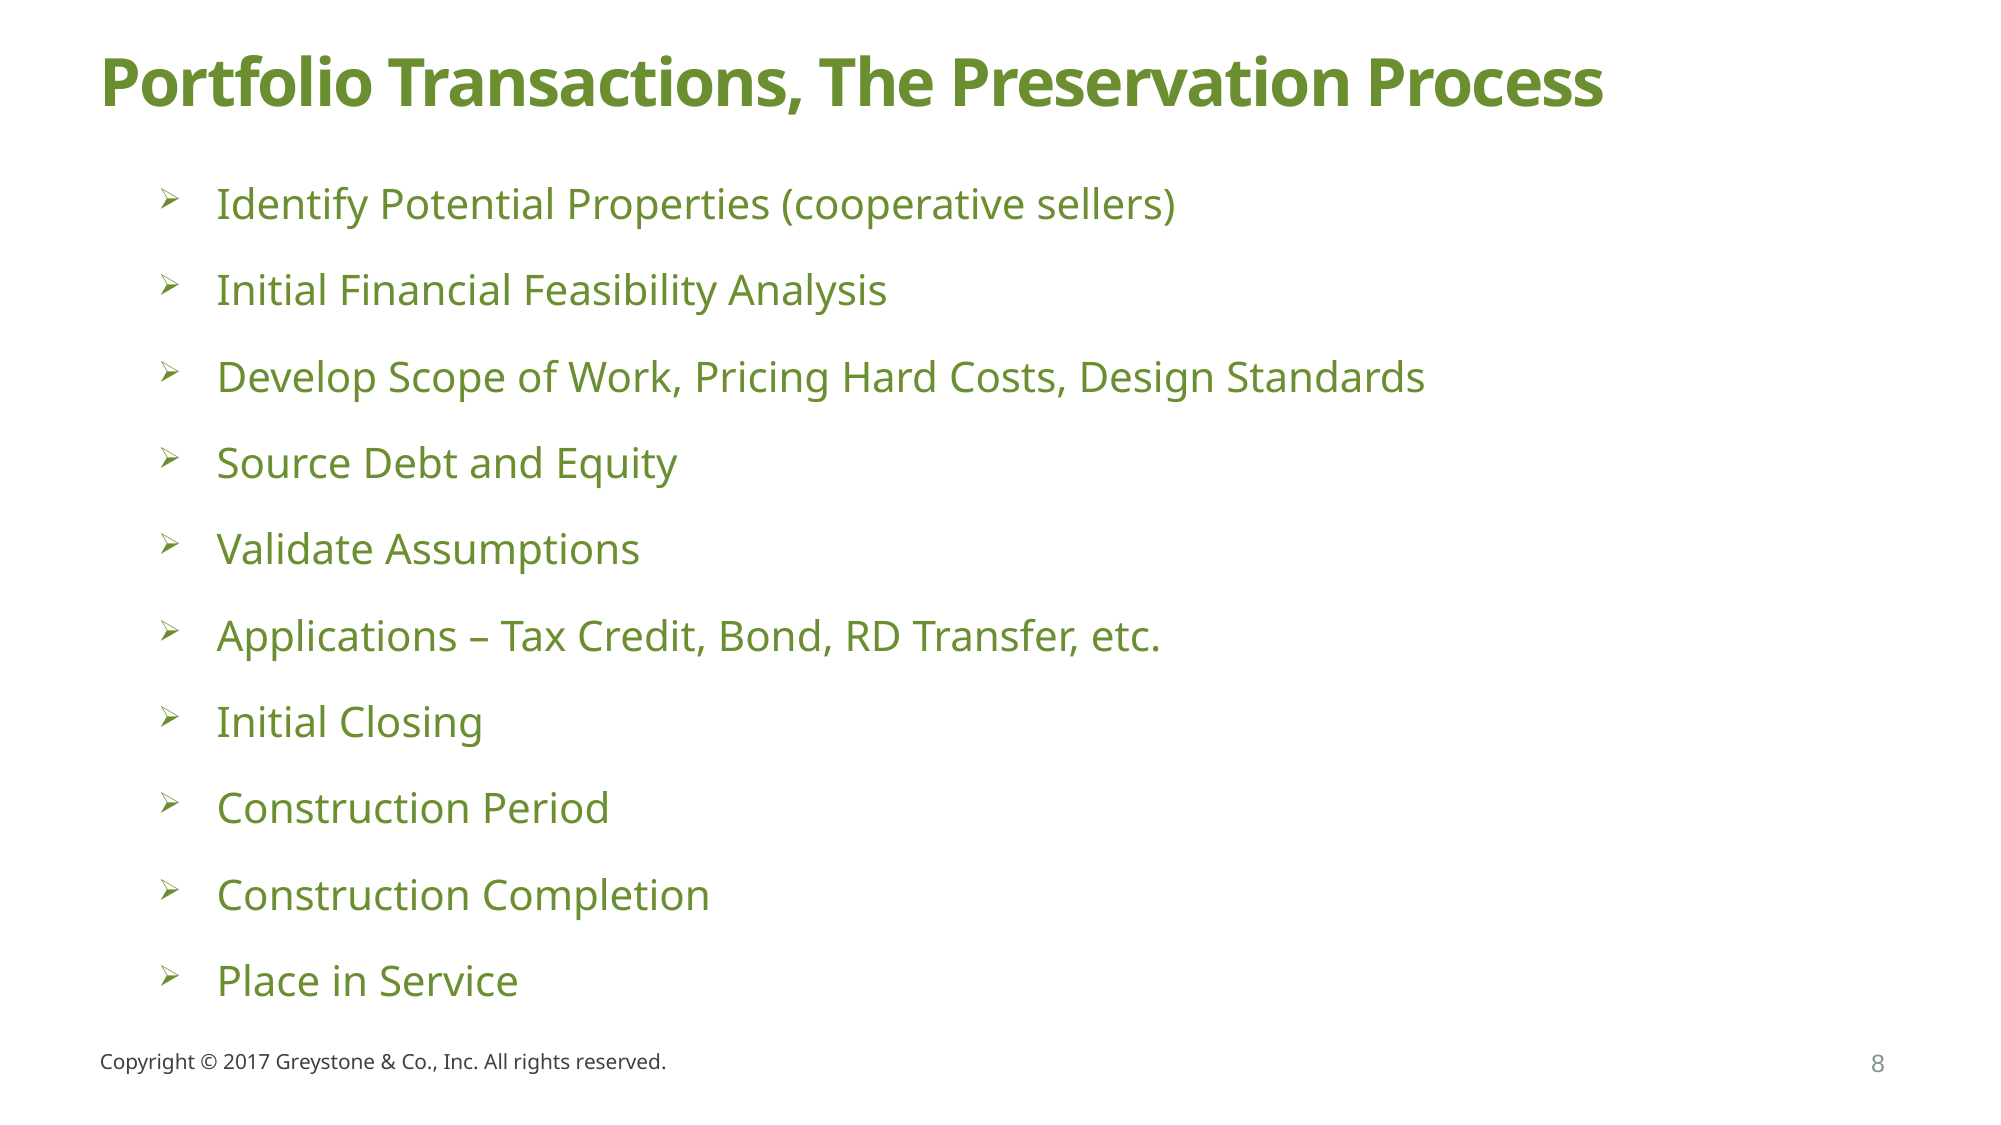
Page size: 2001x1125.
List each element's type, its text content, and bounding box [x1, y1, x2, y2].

slide_number 8 [1666, 1035, 1900, 1090]
title Portfolio Transactions, The Preservation Process [99, 32, 1900, 120]
text_box [99, 177, 1900, 1007]
footer Copyright © 2017 Greystone & Co., Inc. All rights reserved. [99, 1035, 1000, 1090]
